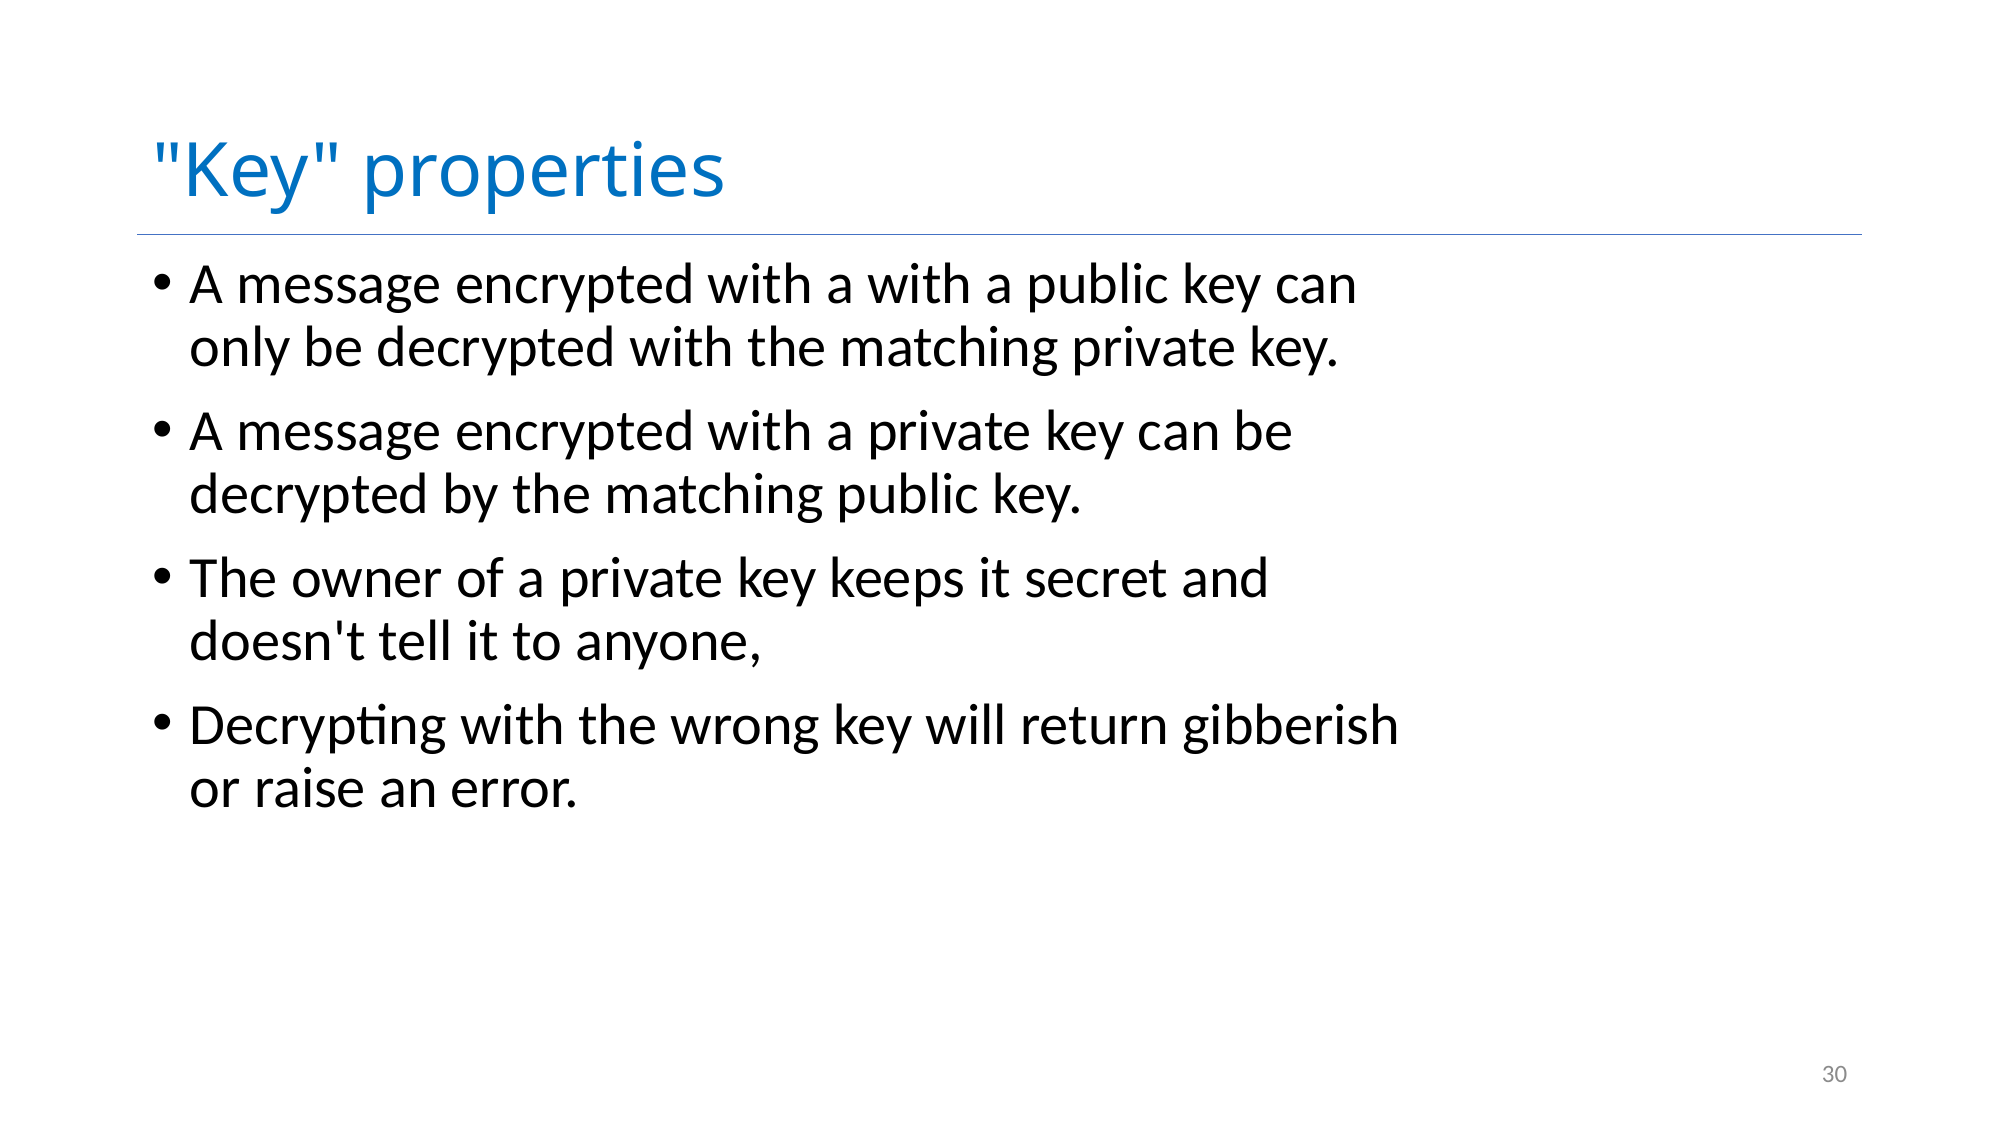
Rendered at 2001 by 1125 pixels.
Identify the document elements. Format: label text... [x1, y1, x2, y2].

list A message encrypted with a with a public key can only be decrypted with the matching private key. A message encrypted with a private key can be decrypted by the matching public key. The owner of a private key keeps it secret and doesn't tell it to anyone, Decrypting with the wrong key will return gibberish or raise an error. [137, 246, 1432, 960]
slide_number 30 [1412, 1042, 1863, 1103]
title "Key" properties [137, 3, 1863, 221]
